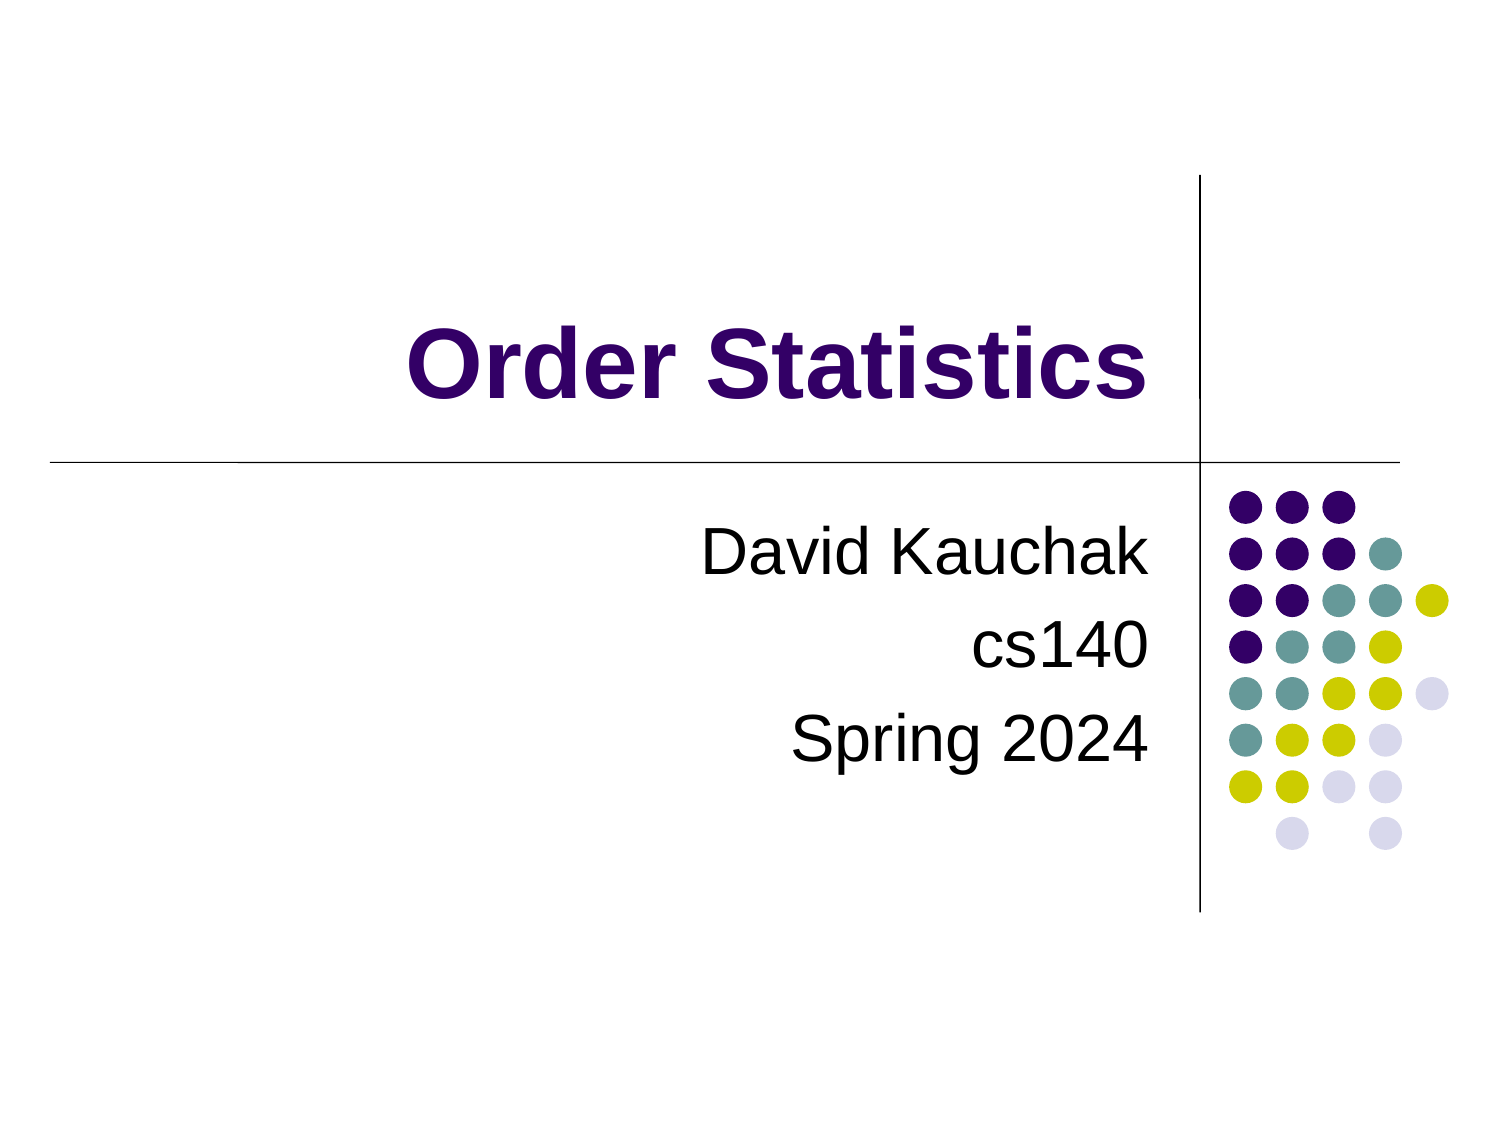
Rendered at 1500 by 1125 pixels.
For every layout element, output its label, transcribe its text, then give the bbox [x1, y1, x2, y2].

subtitle David Kauchak cs140 Spring 2024 [139, 500, 1165, 888]
title Order Statistics [51, 76, 1165, 427]
